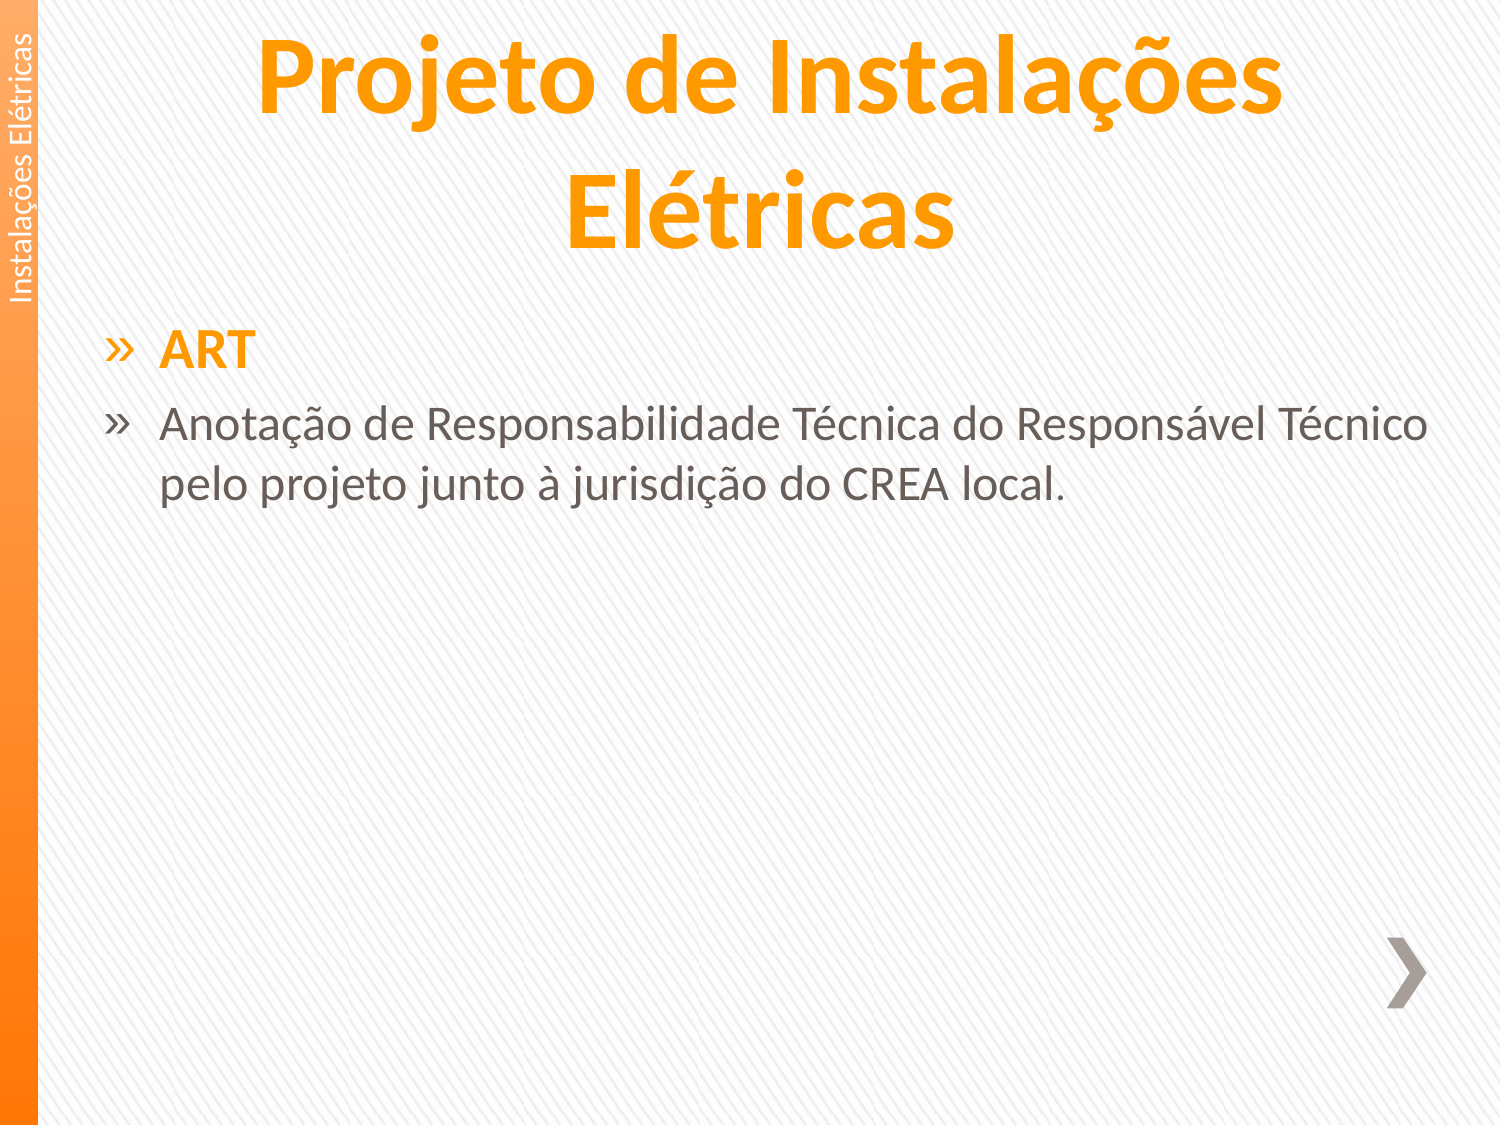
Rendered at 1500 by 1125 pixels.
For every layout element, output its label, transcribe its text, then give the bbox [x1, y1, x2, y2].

text_box Projeto de Instalações Elétricas [76, 160, 1465, 279]
list ART Anotação de Responsabilidade Técnica do Responsável Técnico pelo projeto junto à jurisdição do CREA local. [88, 302, 1465, 1125]
text_box Instalações Elétricas [0, 18, 46, 319]
